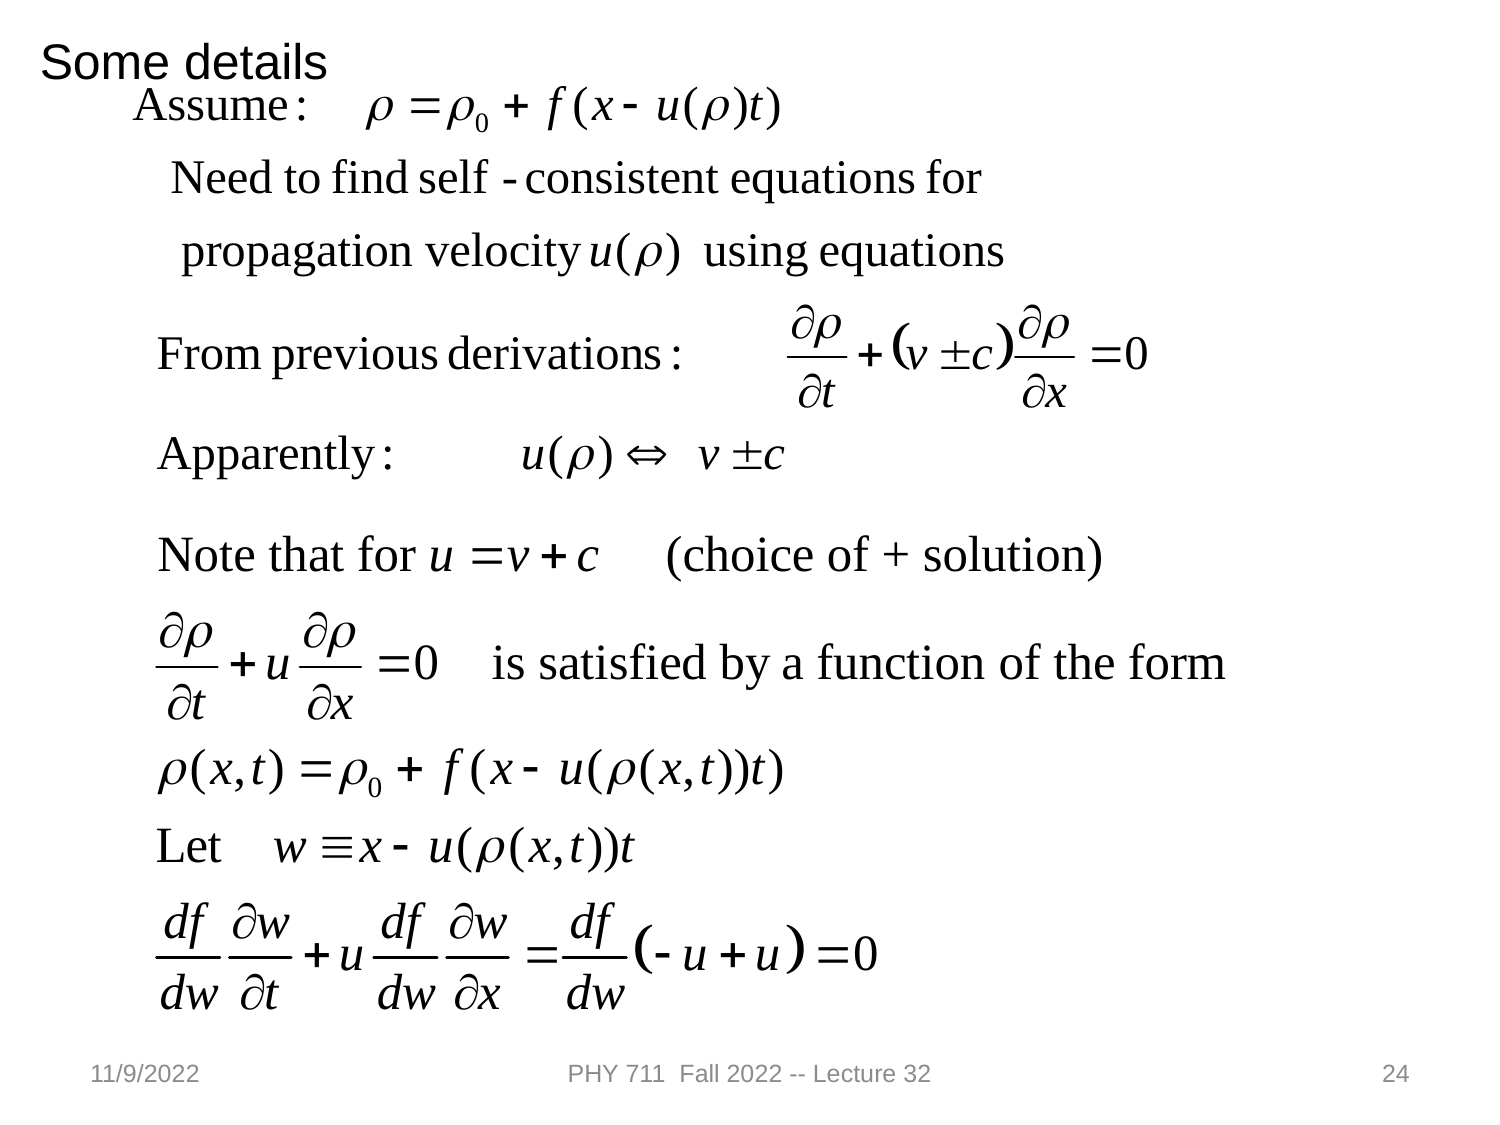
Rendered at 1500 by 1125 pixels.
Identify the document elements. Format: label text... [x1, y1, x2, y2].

footer PHY 711 Fall 2022 -- Lecture 32 [512, 1042, 988, 1103]
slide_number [75, 1042, 425, 1103]
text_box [124, 72, 1155, 488]
text_box Some details [24, 22, 1100, 98]
slide_number 24 [1074, 1042, 1425, 1103]
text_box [147, 525, 1251, 1022]
